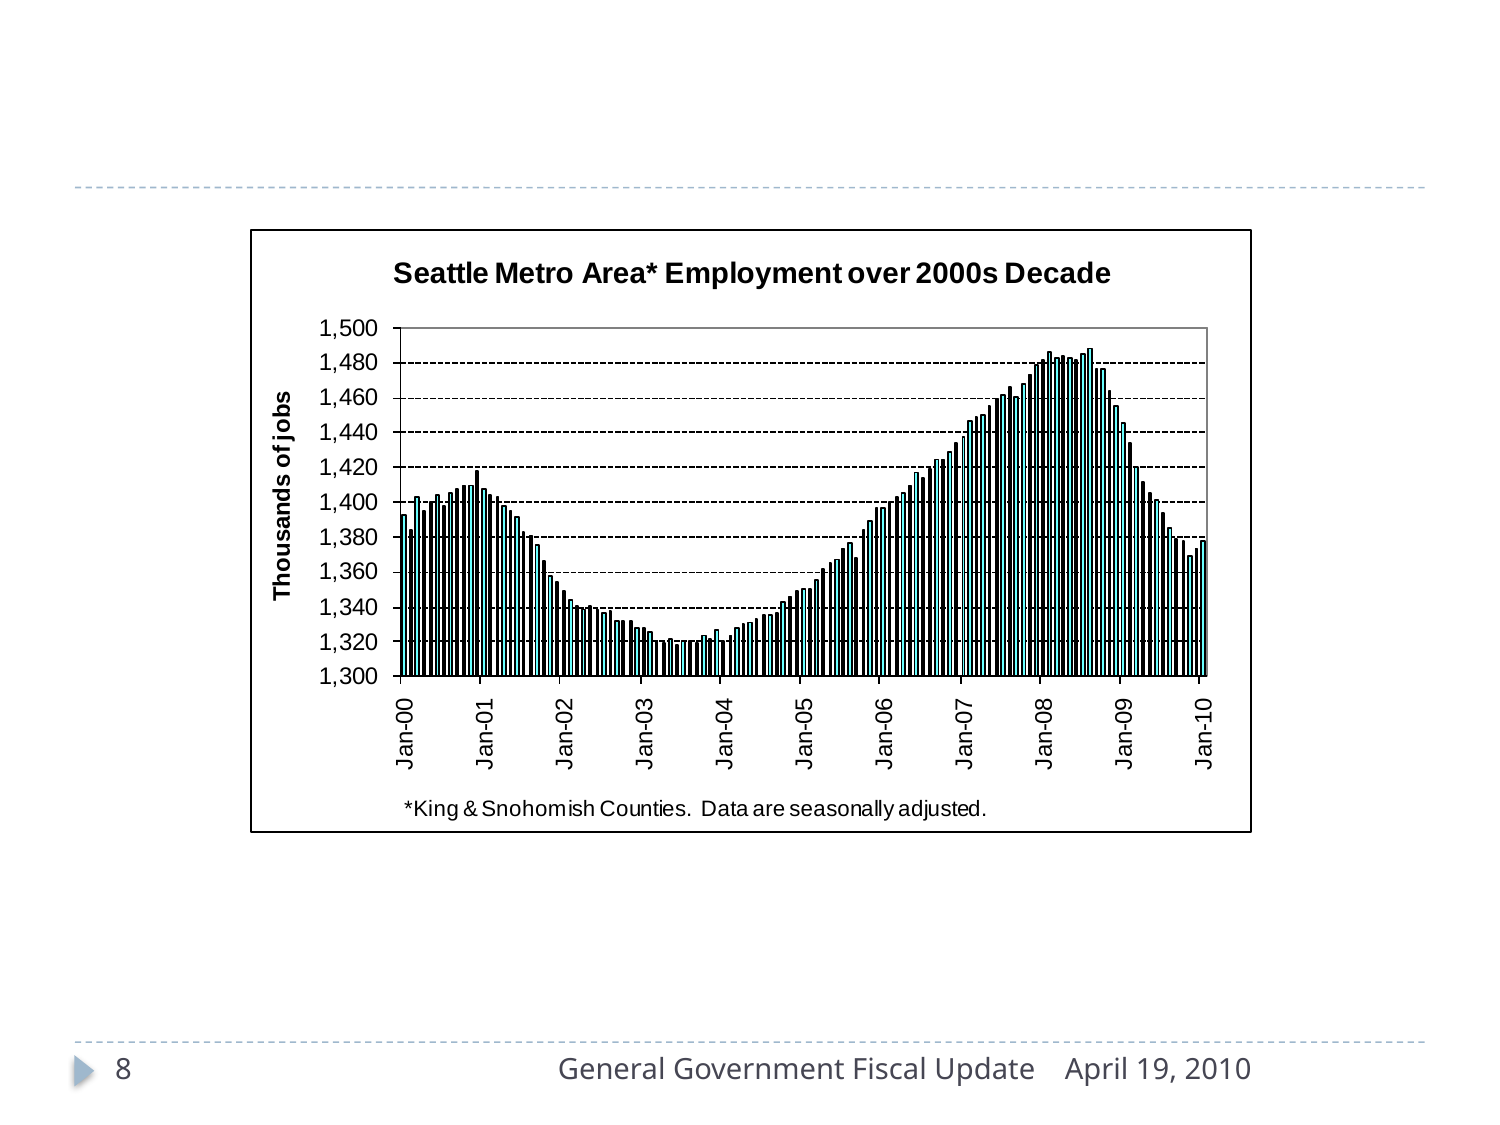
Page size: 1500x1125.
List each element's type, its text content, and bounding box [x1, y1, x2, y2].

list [247, 226, 1253, 833]
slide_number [1051, 1042, 1426, 1103]
slide_number 8 [100, 1042, 426, 1103]
footer General Government Fiscal Update [475, 1042, 1051, 1103]
